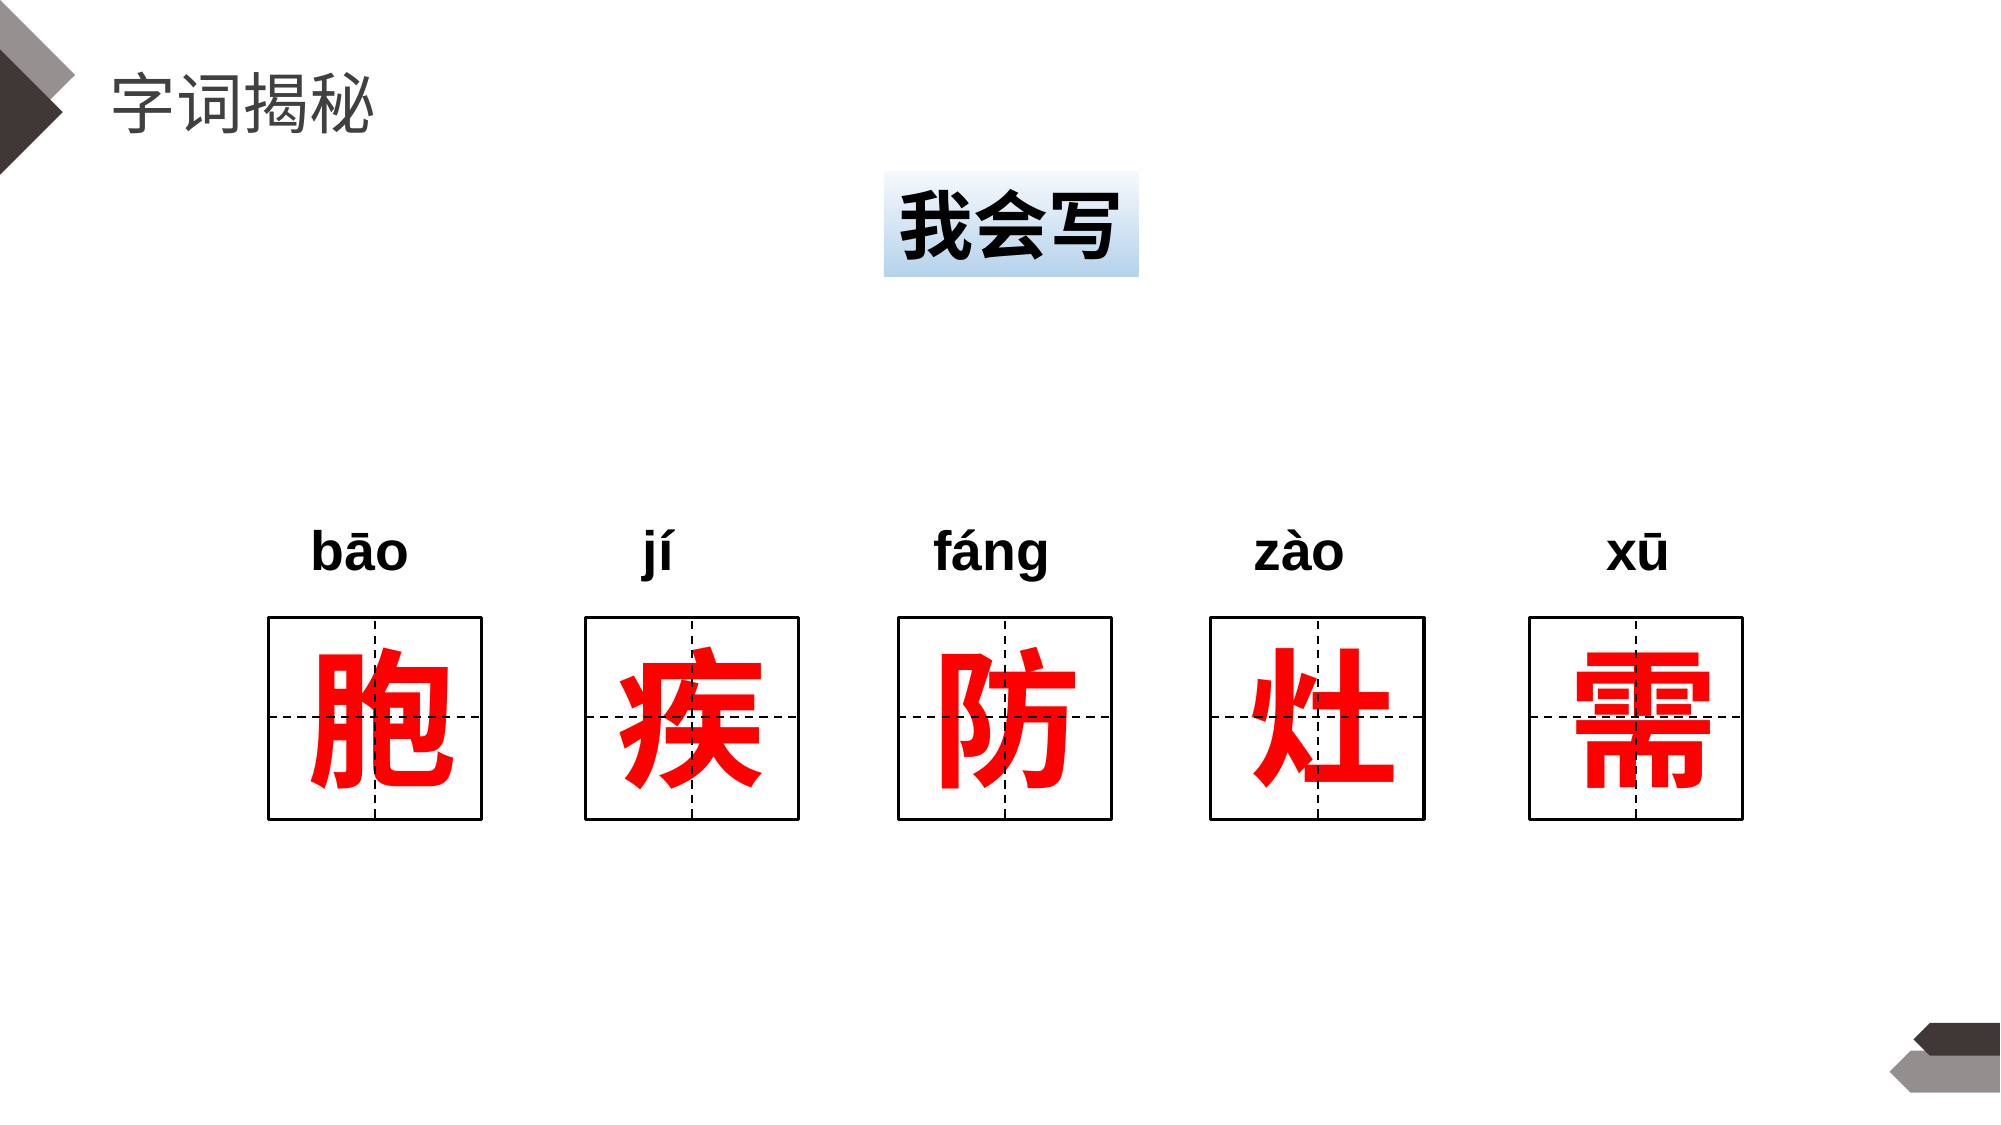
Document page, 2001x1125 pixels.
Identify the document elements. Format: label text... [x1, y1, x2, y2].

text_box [1210, 617, 1424, 823]
text_box 我会写 [883, 171, 1139, 277]
text_box 字词揭秘 [94, 54, 772, 150]
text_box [898, 617, 1112, 823]
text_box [1529, 617, 1743, 823]
text_box zào [1238, 507, 1361, 590]
text_box fáng [918, 507, 1066, 590]
text_box xū [1591, 507, 1686, 590]
text_box 疾 [800, 617, 809, 813]
text_box jí [628, 507, 689, 590]
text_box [268, 617, 482, 823]
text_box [585, 617, 799, 823]
text_box bāo [295, 507, 425, 590]
